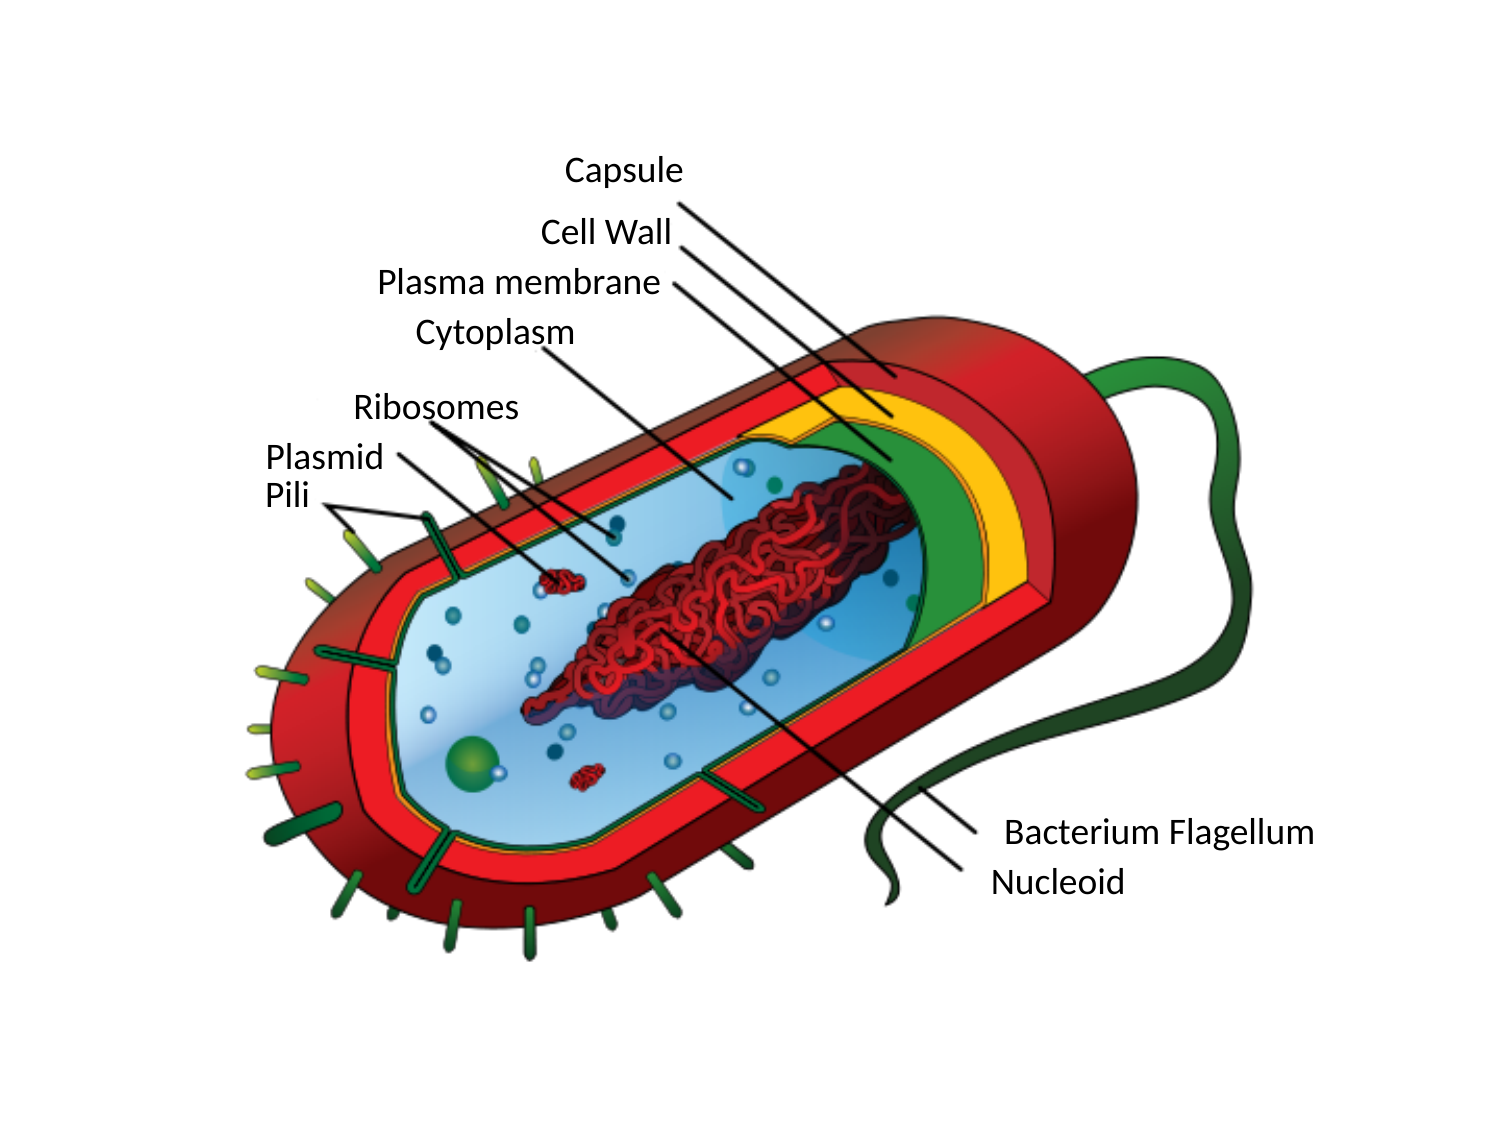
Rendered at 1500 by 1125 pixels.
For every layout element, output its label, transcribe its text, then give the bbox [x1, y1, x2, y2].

picture [228, 138, 1272, 987]
text_box Bacterium Flagellum [1276, 799, 1331, 860]
